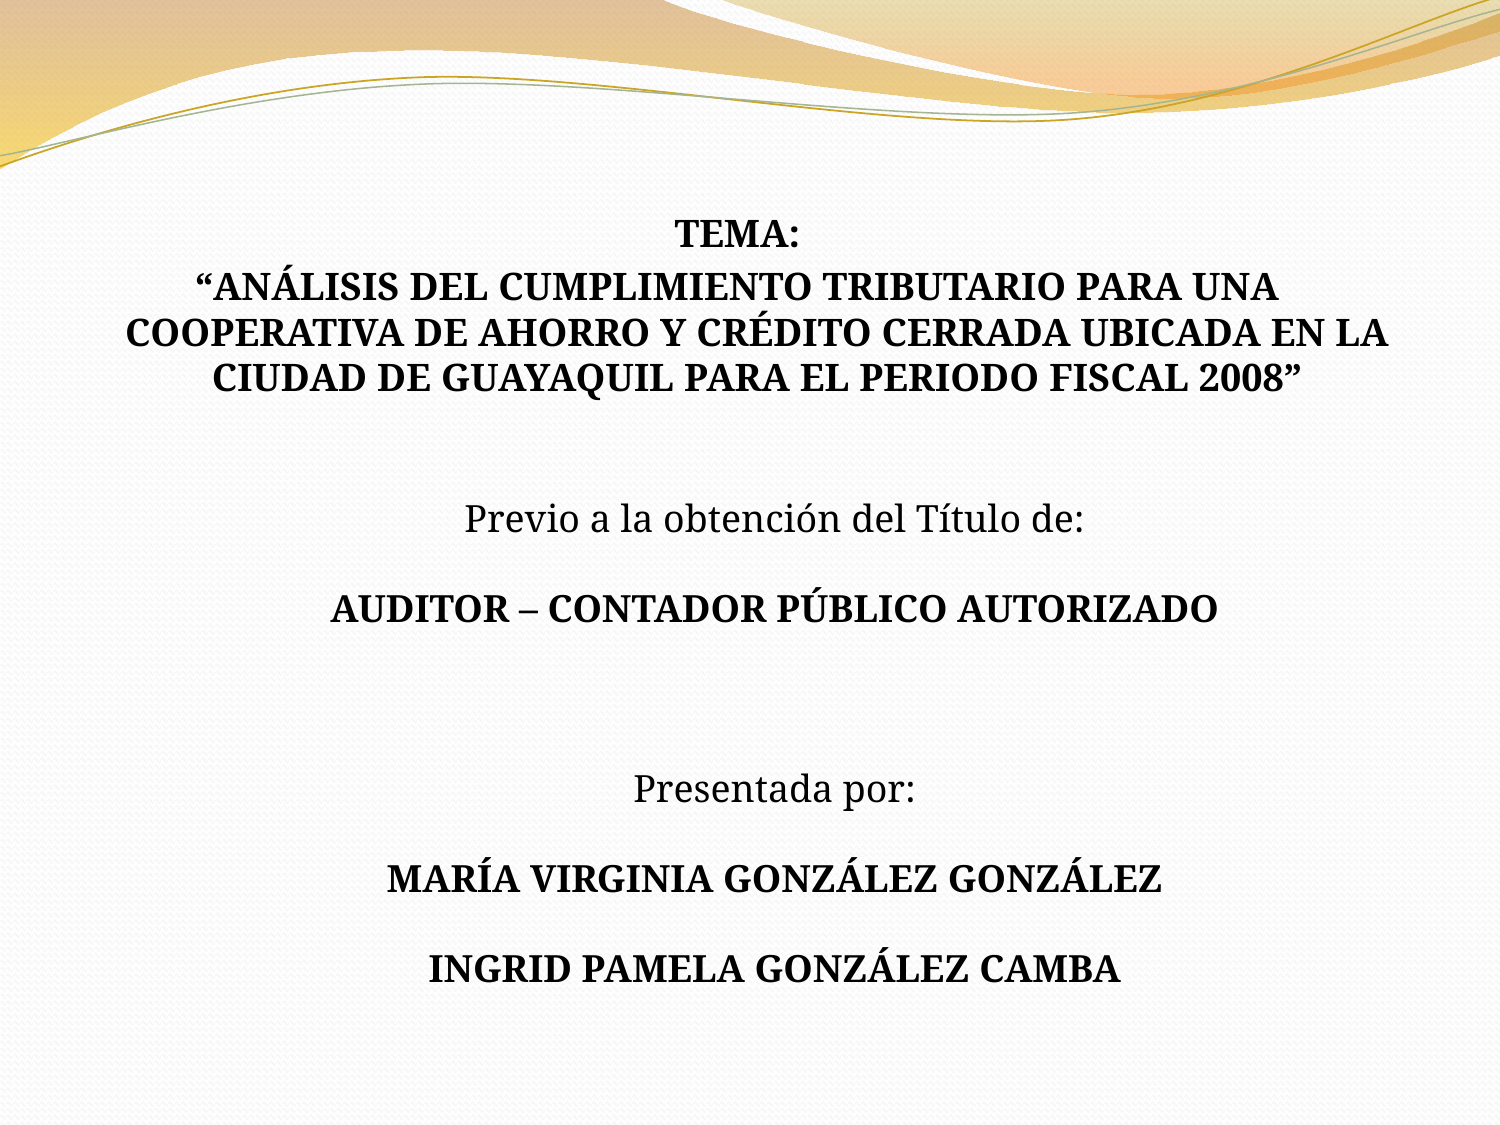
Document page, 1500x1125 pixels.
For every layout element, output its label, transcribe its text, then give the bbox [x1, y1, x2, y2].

text_box Previo a la obtención del Título de: AUDITOR – CONTADOR PÚBLICO AUTORIZADO Presentada por: MARÍA VIRGINIA GONZÁLEZ GONZÁLEZ INGRID PAMELA GONZÁLEZ CAMBA [137, 487, 1413, 998]
list TEMA: “ANÁLISIS DEL CUMPLIMIENTO TRIBUTARIO PARA UNA COOPERATIVA DE AHORRO Y CRÉDITO CERRADA UBICADA EN LA CIUDAD DE GUAYAQUIL PARA EL PERIODO FISCAL 2008” [62, 87, 1413, 413]
